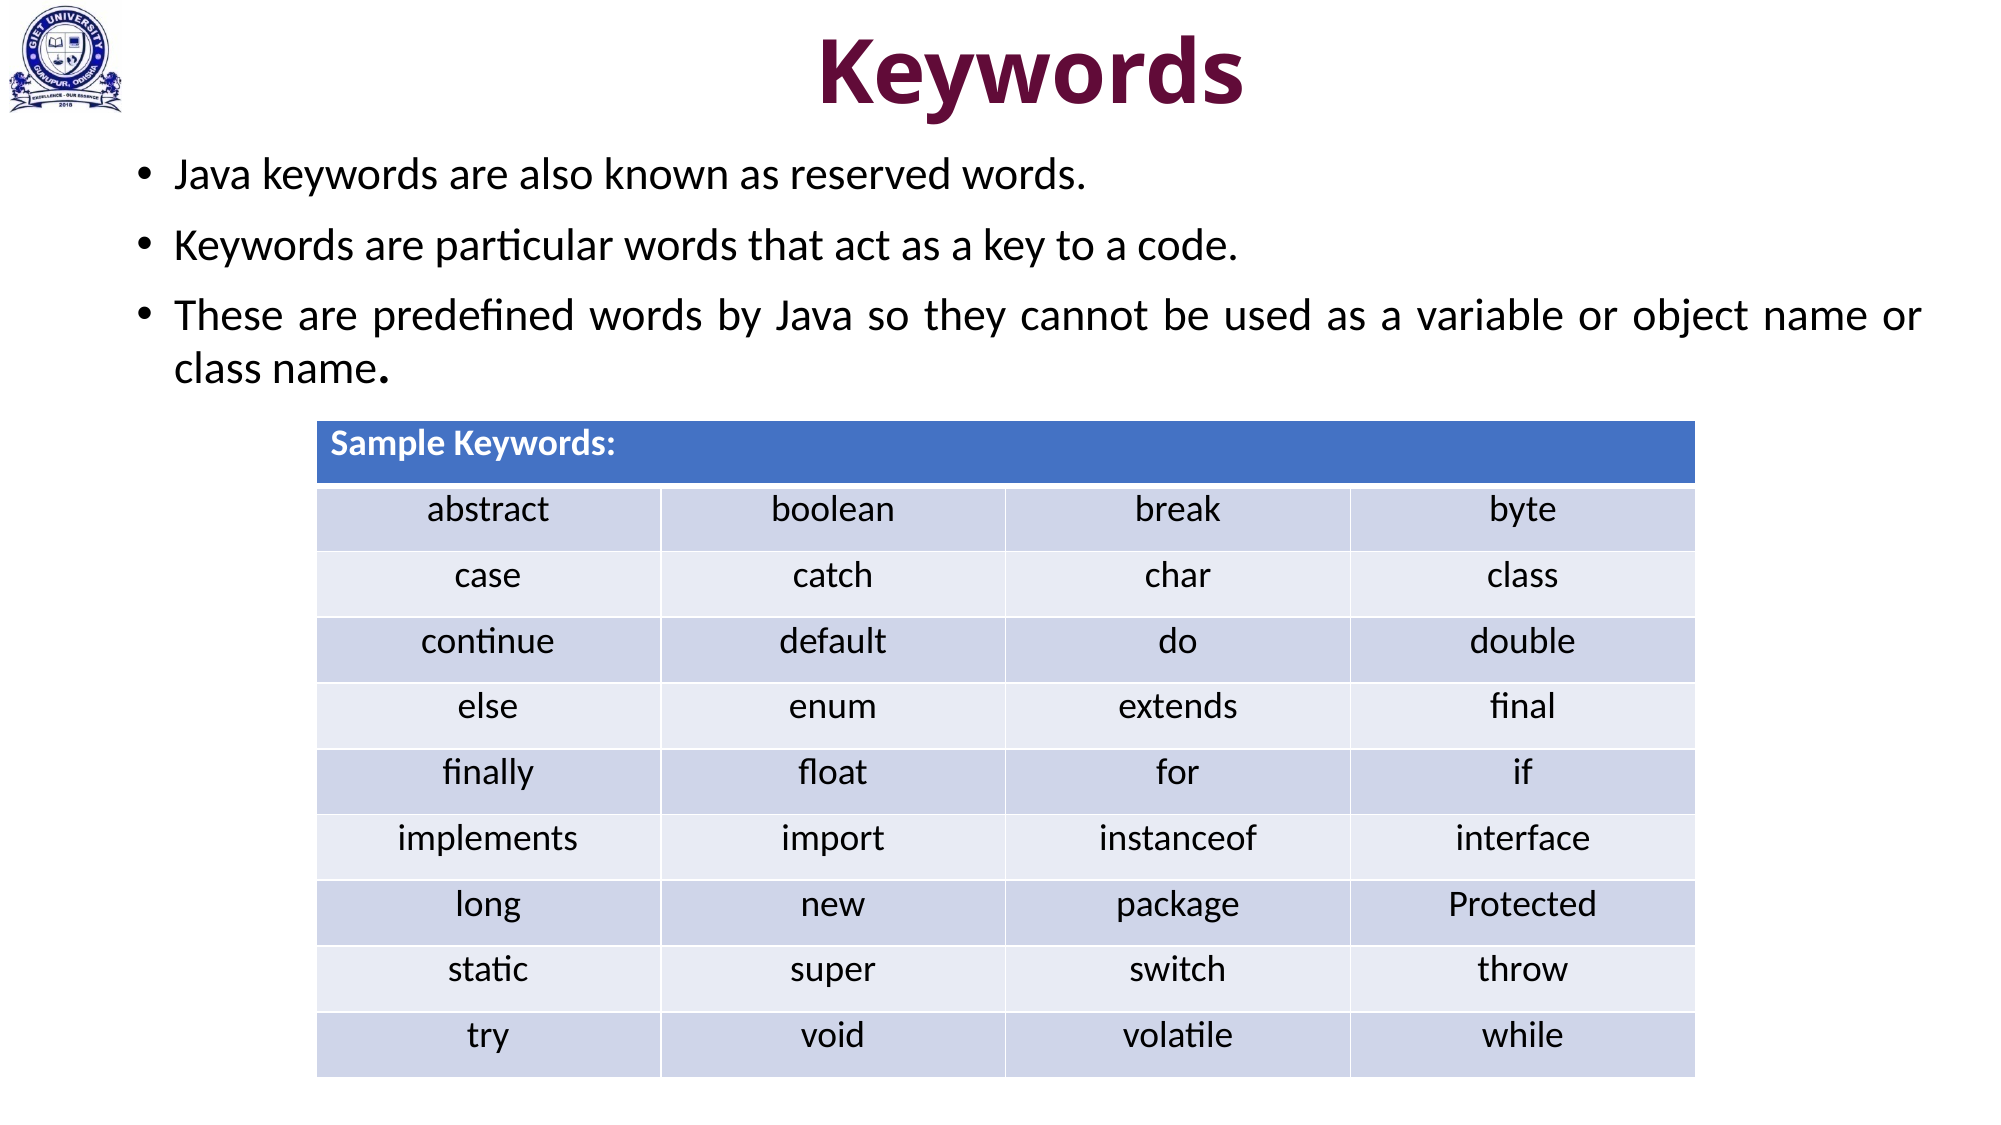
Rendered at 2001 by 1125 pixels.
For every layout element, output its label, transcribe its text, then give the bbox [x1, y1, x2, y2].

table_cell while [1351, 1013, 1695, 1077]
table_cell Protected [1351, 881, 1695, 945]
table_cell super [662, 947, 1005, 1011]
table_header Sample Keywords: [317, 421, 1695, 483]
table_cell new [662, 881, 1005, 945]
table_cell enum [662, 684, 1005, 748]
table_cell double [1351, 618, 1695, 682]
table_cell float [662, 750, 1005, 814]
table_cell default [662, 618, 1005, 682]
table_cell finally [317, 750, 660, 814]
table_cell try [317, 1013, 660, 1077]
table_cell extends [1006, 684, 1350, 748]
table_cell interface [1351, 815, 1695, 879]
table_cell case [317, 552, 660, 616]
table_cell void [662, 1013, 1005, 1077]
table_cell long [317, 881, 660, 945]
table_cell final [1351, 684, 1695, 748]
table_cell if [1351, 750, 1695, 814]
table_cell catch [662, 552, 1005, 616]
table_cell instanceof [1006, 815, 1350, 879]
table_cell class [1351, 552, 1695, 616]
table_cell volatile [1006, 1013, 1350, 1077]
table_cell package [1006, 881, 1350, 945]
table_cell import [662, 815, 1005, 879]
table_cell byte [1351, 489, 1695, 551]
table_cell boolean [662, 489, 1005, 551]
table_cell else [317, 684, 660, 748]
table_cell implements [317, 815, 660, 879]
table_cell break [1006, 489, 1350, 551]
title Keywords [168, 19, 1894, 131]
table_cell abstract [317, 489, 660, 551]
table_cell static [317, 947, 660, 1011]
table_cell do [1006, 618, 1350, 682]
table_cell for [1006, 750, 1350, 814]
table_cell continue [317, 618, 660, 682]
picture [9, 0, 122, 113]
table_cell throw [1351, 947, 1695, 1011]
table_cell char [1006, 552, 1350, 616]
table_cell switch [1006, 947, 1350, 1011]
list Java keywords are also known as reserved words. Keywords are particular words that act as a key to a code. These are predefined words by Java so they cannot be used as a variable or object name or class name. [121, 143, 1940, 431]
